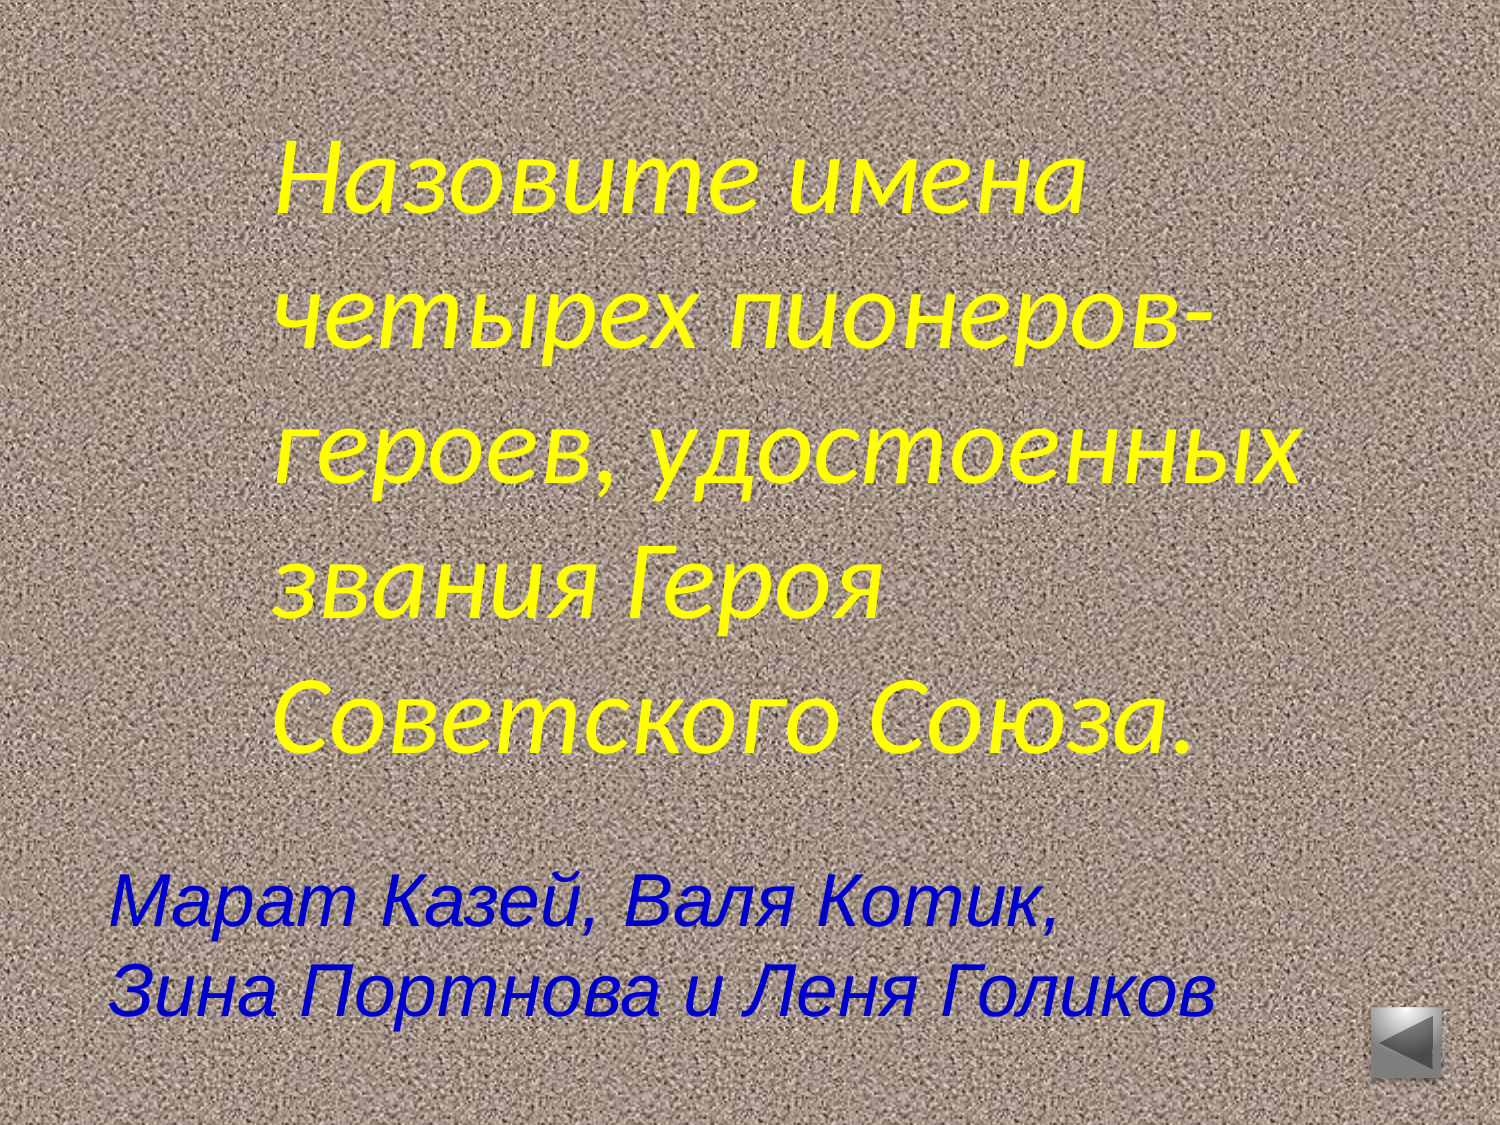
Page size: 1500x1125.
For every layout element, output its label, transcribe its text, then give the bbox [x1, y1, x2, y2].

list Назовите имена четырех пионеров-героев, удостоенных звания Героя Советского Союза. [105, 93, 1442, 294]
text_box Марат Казей, Валя Котик, Зина Портнова и Леня Голиков [93, 843, 1301, 1039]
text_box [1369, 1006, 1444, 1080]
picture [0, 0, 1500, 1125]
